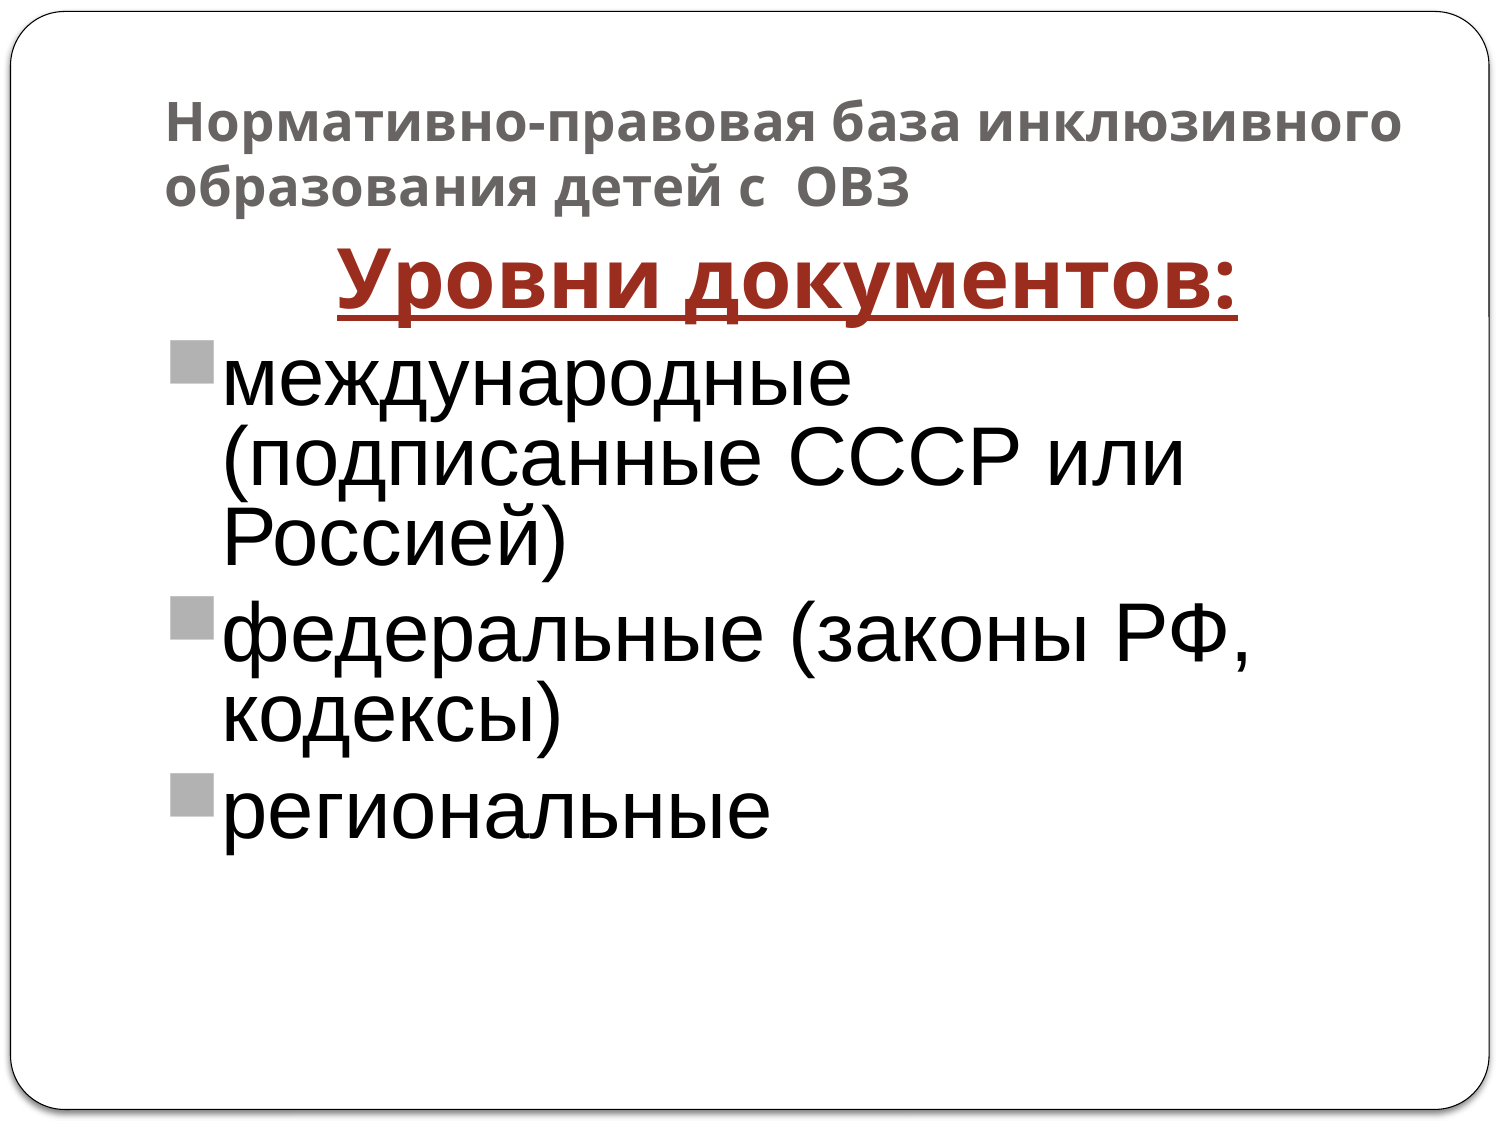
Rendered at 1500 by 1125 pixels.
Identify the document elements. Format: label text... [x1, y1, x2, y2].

list Уровни документов: международные (подписанные СССР или Россией) федеральные (законы РФ, кодексы) региональные [150, 237, 1425, 988]
title Нормативно-правовая база инклюзивного образования детей с ОВЗ [150, 45, 1425, 233]
